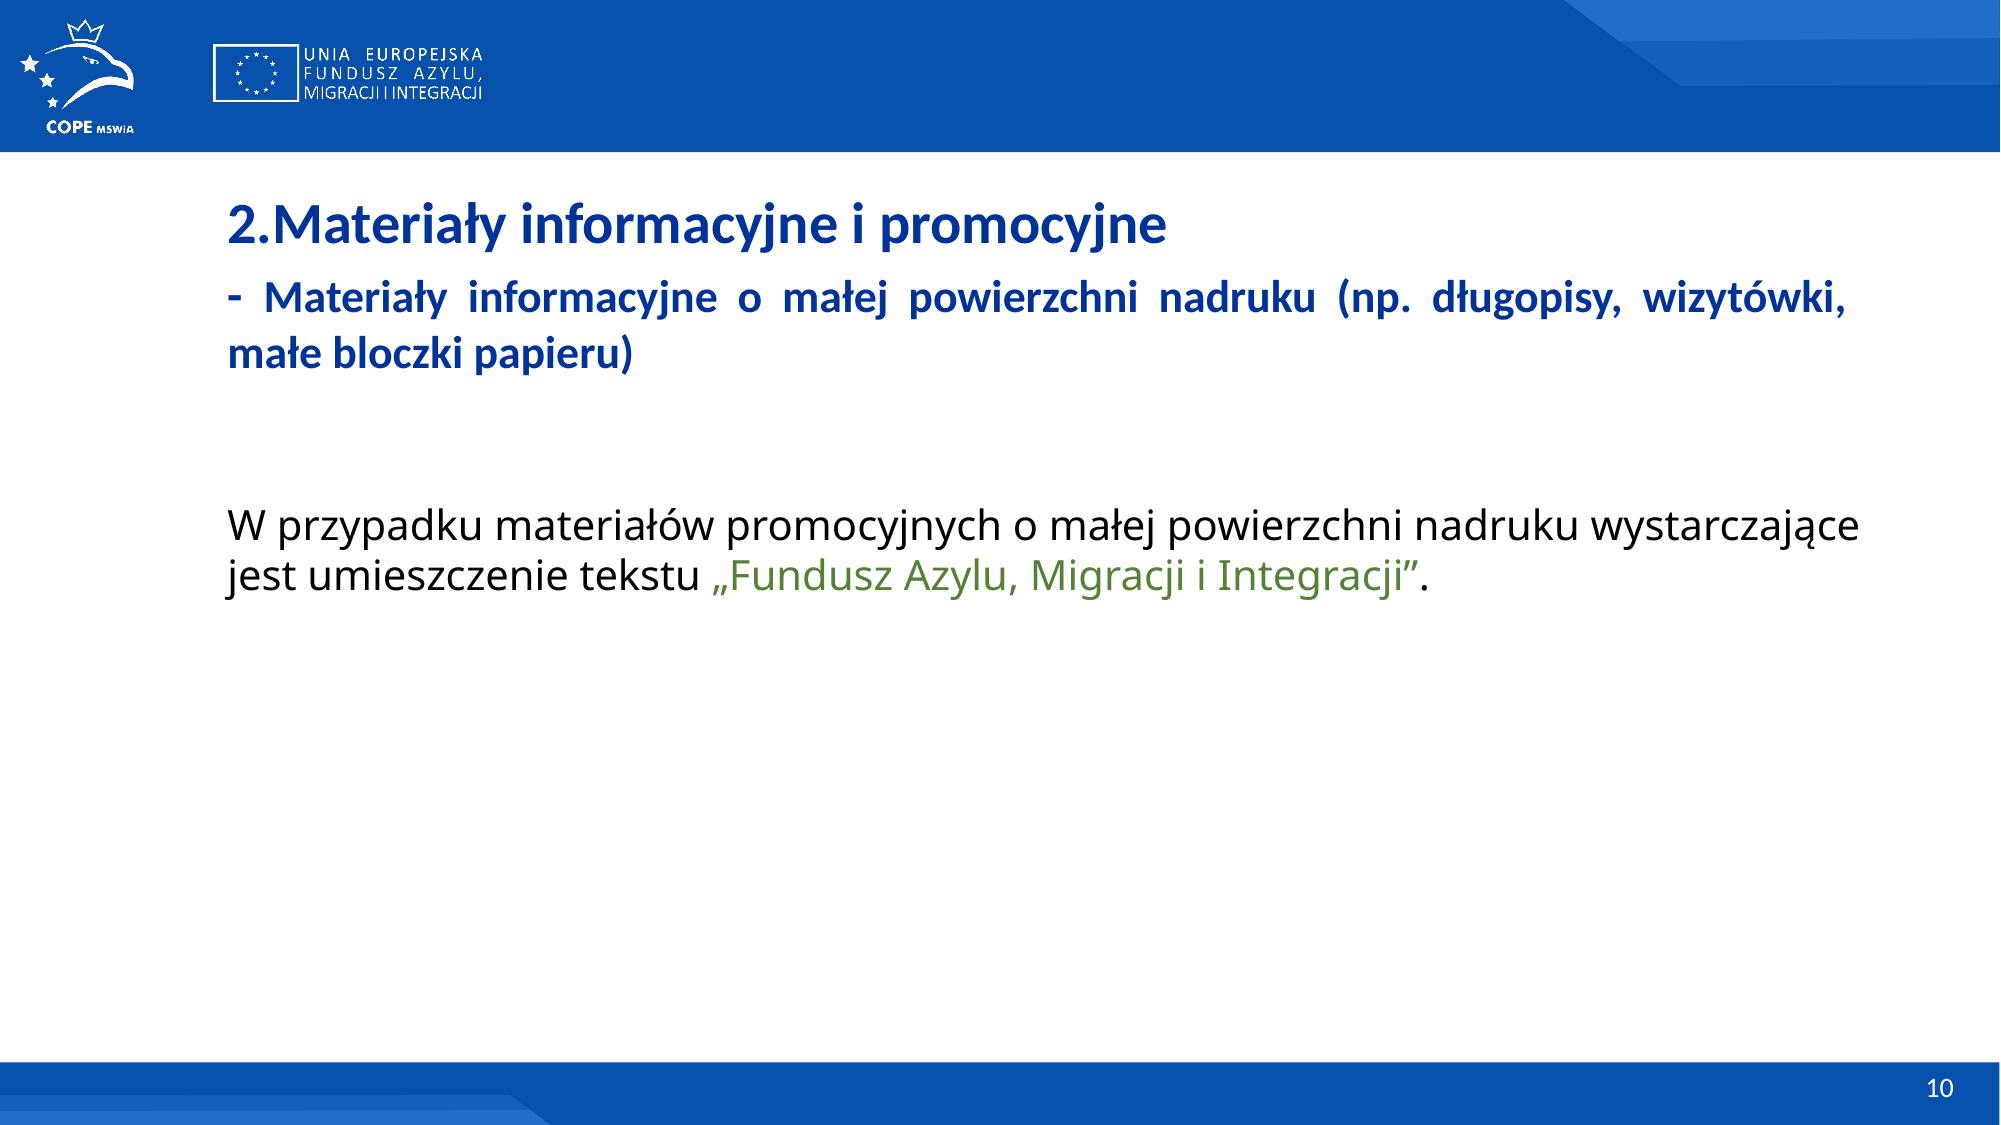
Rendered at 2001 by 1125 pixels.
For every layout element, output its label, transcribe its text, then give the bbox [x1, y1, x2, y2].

picture [0, 0, 153, 152]
subtitle - Materiały informacyjne o małej powierzchni nadruku (np. długopisy, wizytówki, małe bloczki papieru) [212, 279, 1863, 398]
picture [213, 44, 482, 102]
text_box W przypadku materiałów promocyjnych o małej powierzchni nadruku wystarczające jest umieszczenie tekstu „Fundusz Azylu, Migracji i Integracji”. [212, 491, 1897, 607]
text_box 2.Materiały informacyjne i promocyjne [212, 185, 2000, 279]
